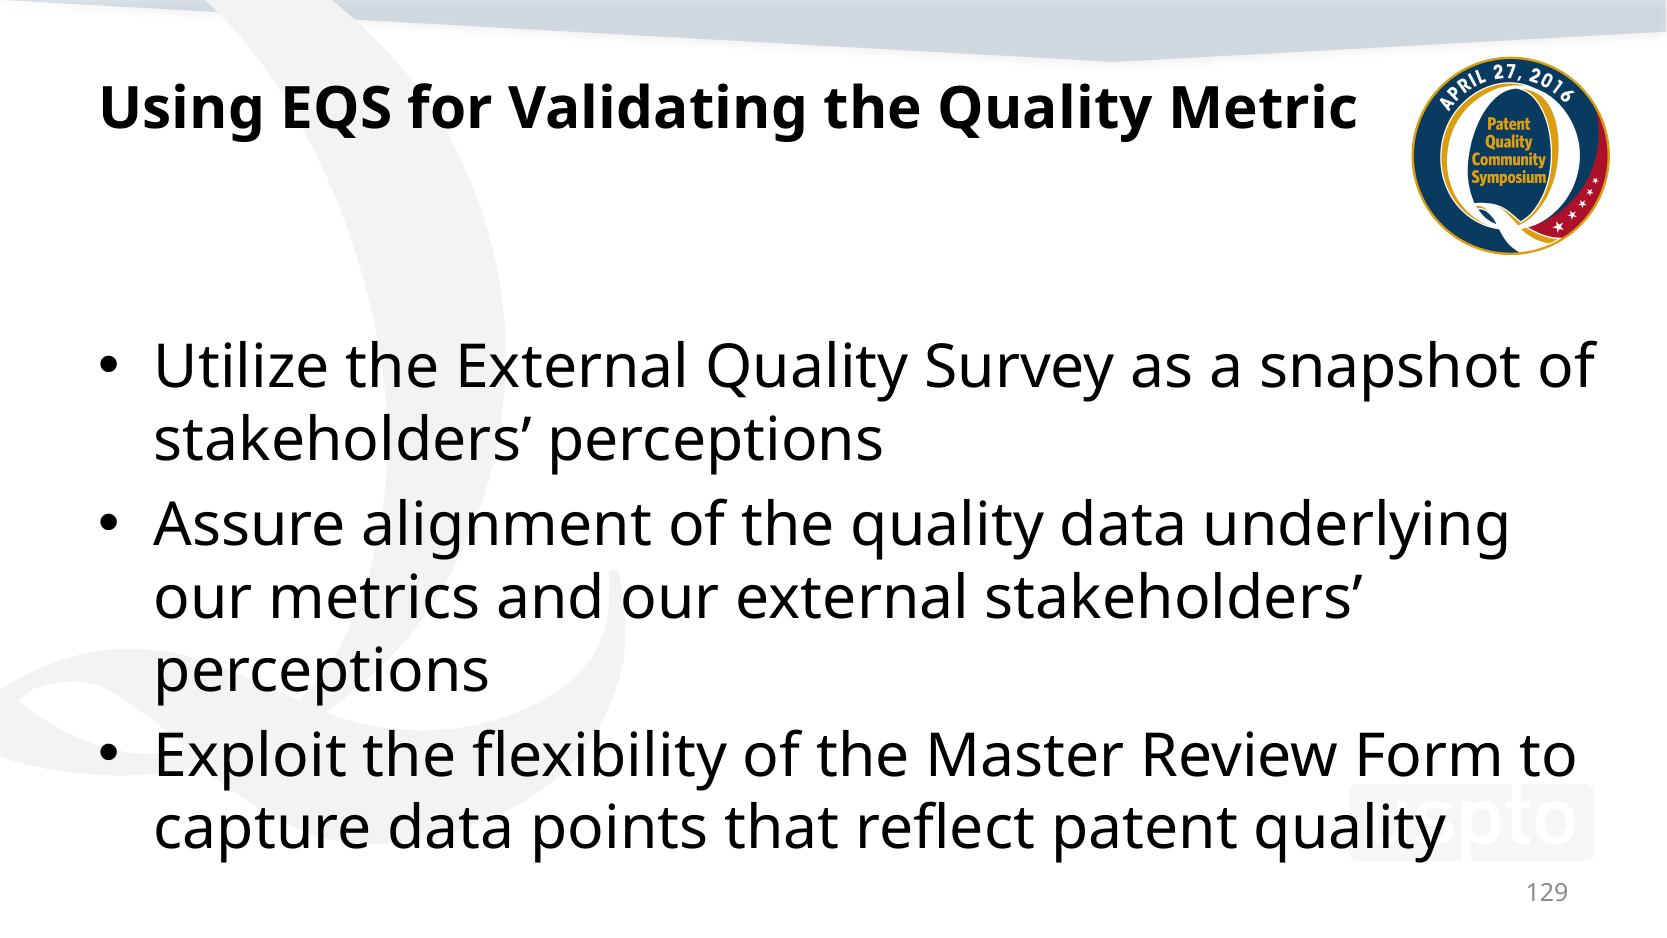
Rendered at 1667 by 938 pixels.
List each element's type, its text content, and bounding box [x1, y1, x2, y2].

title Using EQS for Validating the Quality Metric [83, 62, 1386, 207]
list Utilize the External Quality Survey as a snapshot of stakeholders’ perceptions Assure alignment of the quality data underlying our metrics and our external stakeholders’ perceptions Exploit the flexibility of the Master Review Form to capture data points that reflect patent quality [83, 319, 1614, 869]
picture [0, 0, 625, 844]
picture [1386, 32, 1632, 278]
slide_number 129 [1194, 869, 1584, 919]
